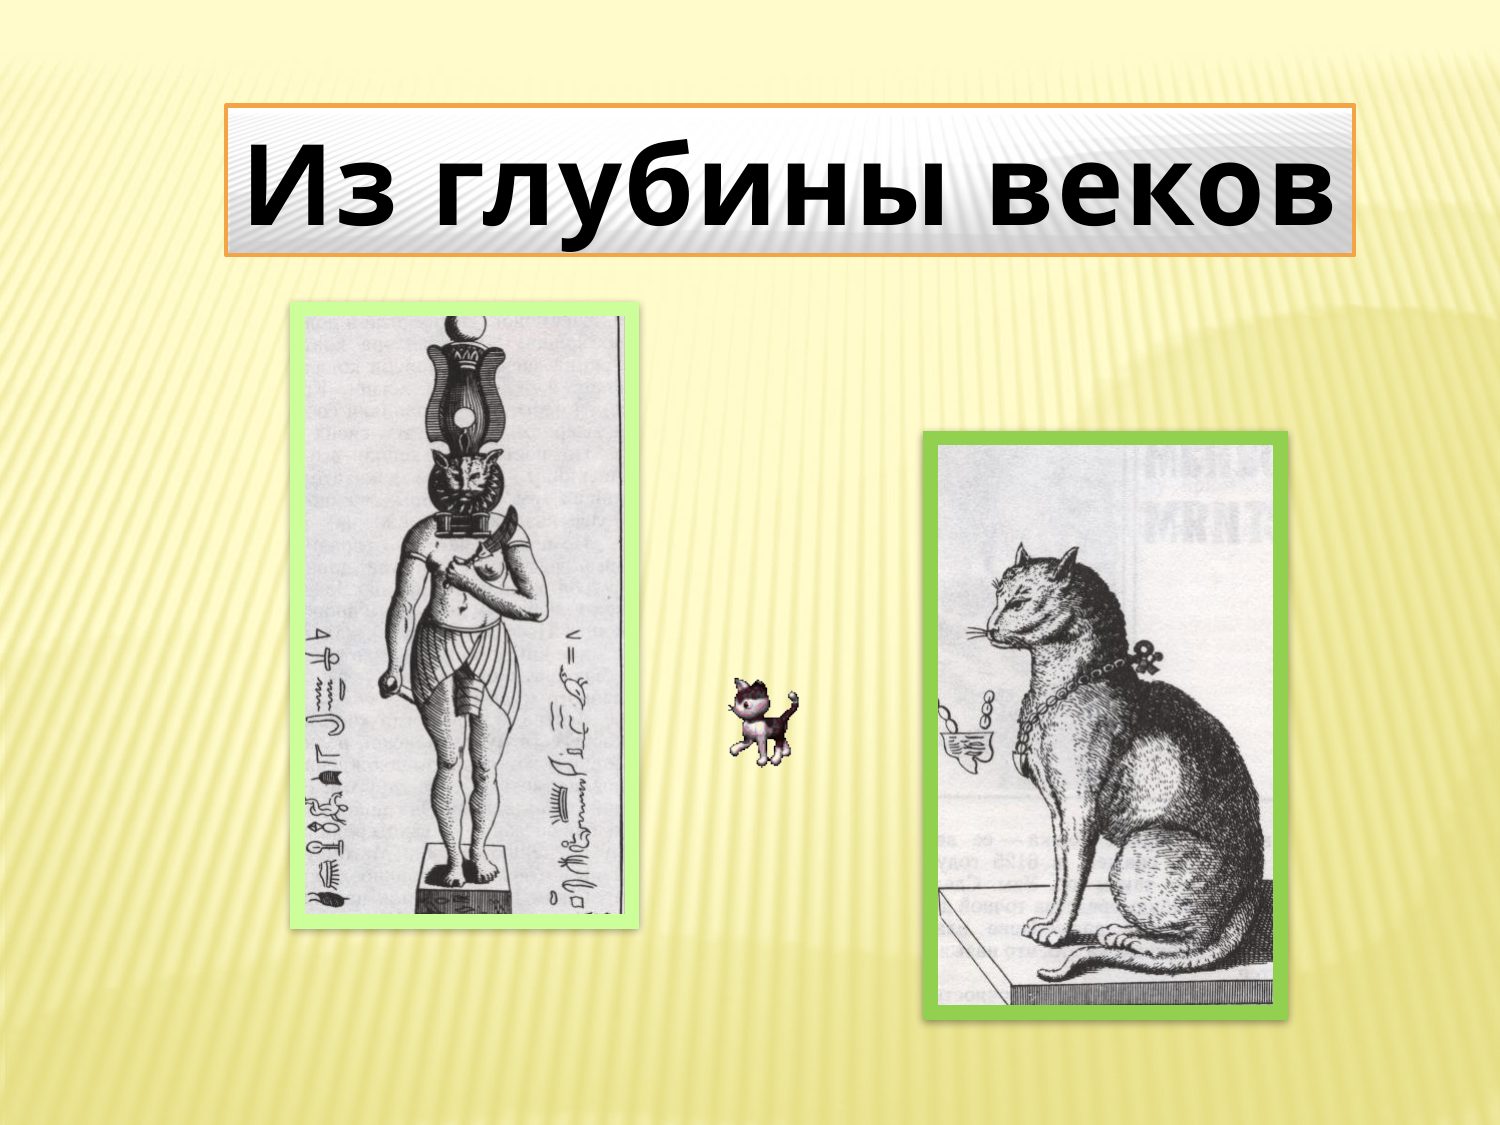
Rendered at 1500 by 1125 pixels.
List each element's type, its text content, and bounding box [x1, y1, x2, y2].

text_box Из глубины веков [224, 103, 1356, 257]
picture [304, 316, 625, 915]
picture [714, 667, 816, 769]
picture [937, 445, 1274, 1006]
